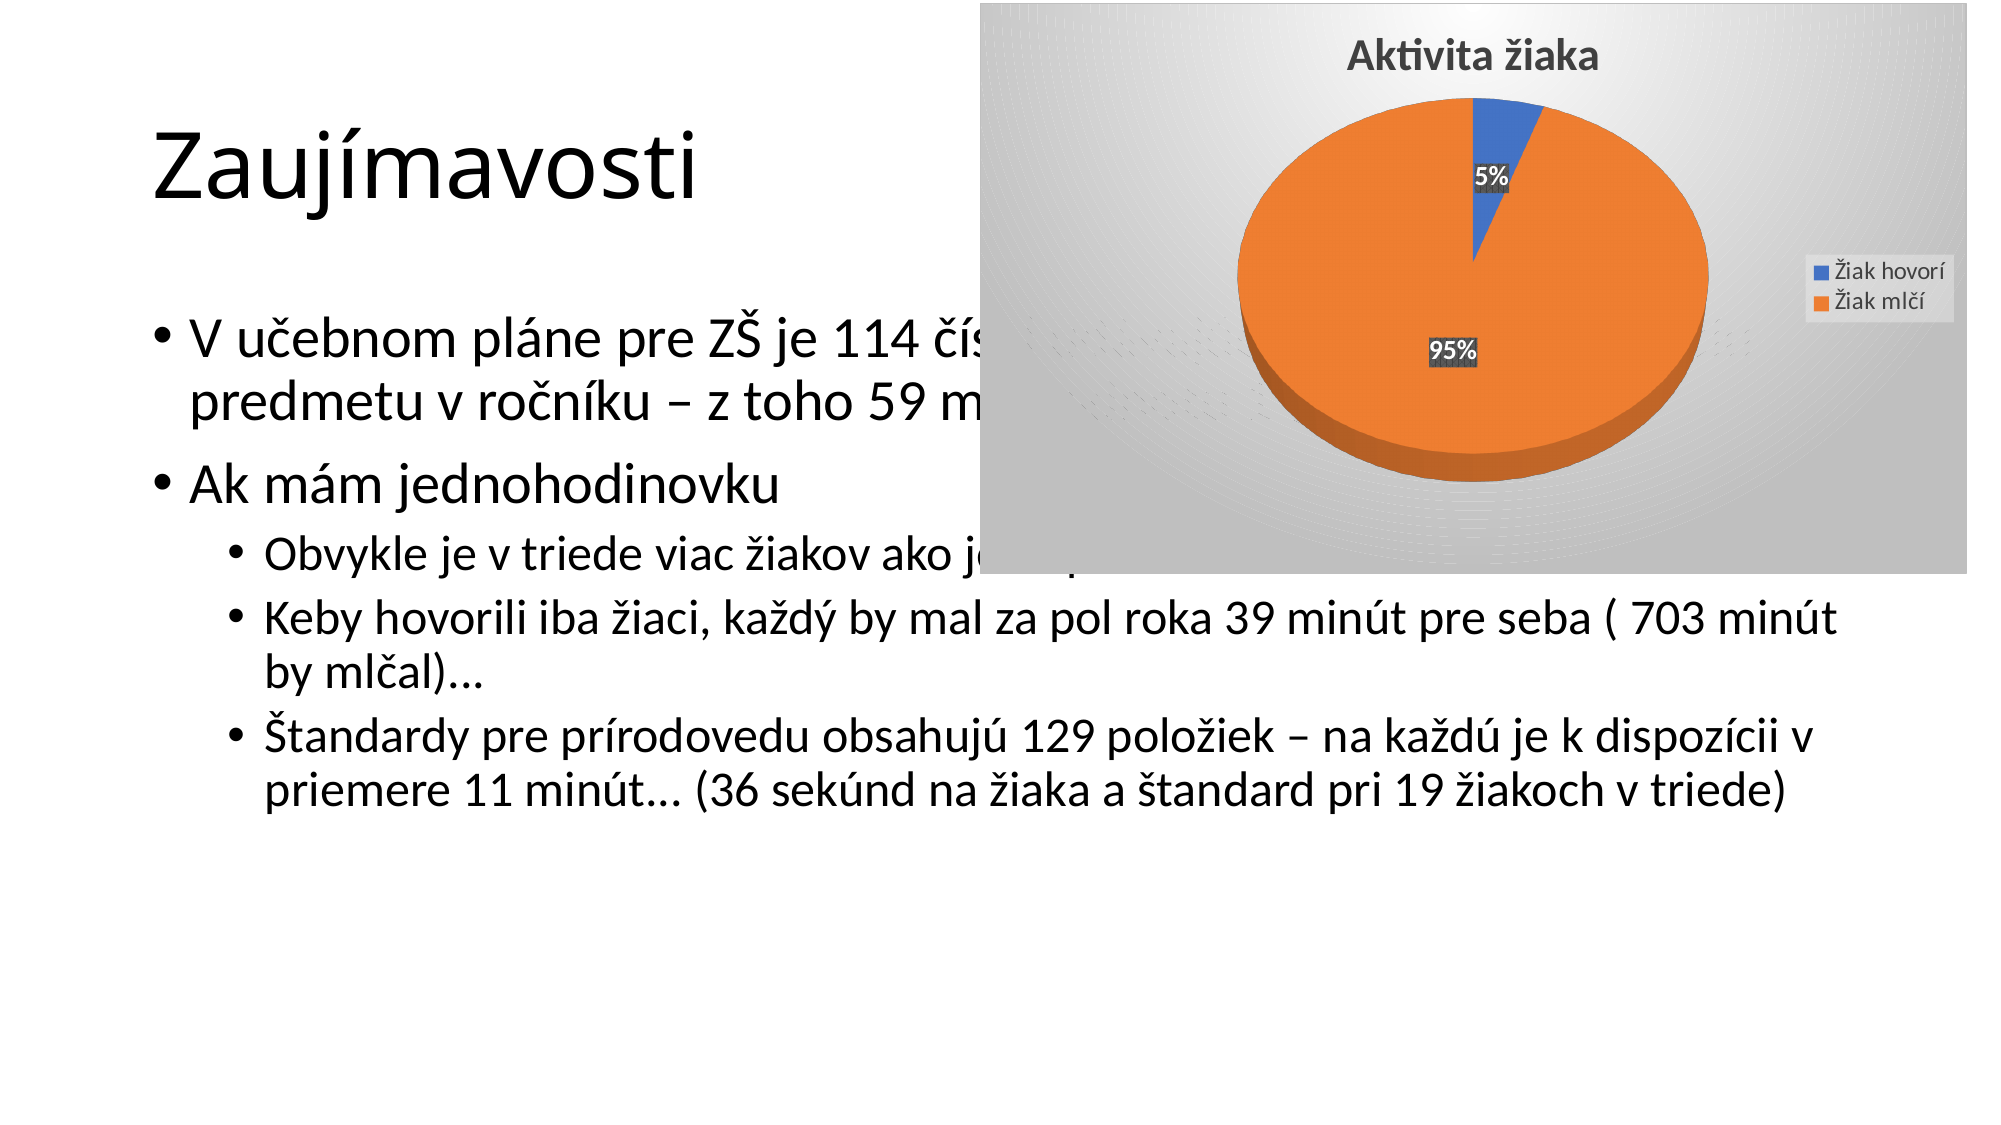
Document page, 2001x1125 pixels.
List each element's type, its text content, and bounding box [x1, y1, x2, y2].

chart [979, 2, 1967, 575]
title Zaujímavosti [137, 59, 979, 278]
list V učebnom pláne pre ZŠ je 114 čísel udávajúcich hodinovú dotáciu predmetu v ročníku – z toho 59 má hodnotu 1 (t.j. 52%) Ak mám jednohodinovku Obvykle je v triede viac žiakov ako je za polrok hodín... Keby hovorili iba žiaci, každý by mal za pol roka 39 minút pre seba ( 703 minút by mlčal)... Štandardy pre prírodovedu obsahujú 129 položiek – na každú je k dispozícii v priemere 11 minút... (36 sekúnd na žiaka a štandard pri 19 žiakoch v triede) [137, 299, 1863, 1014]
